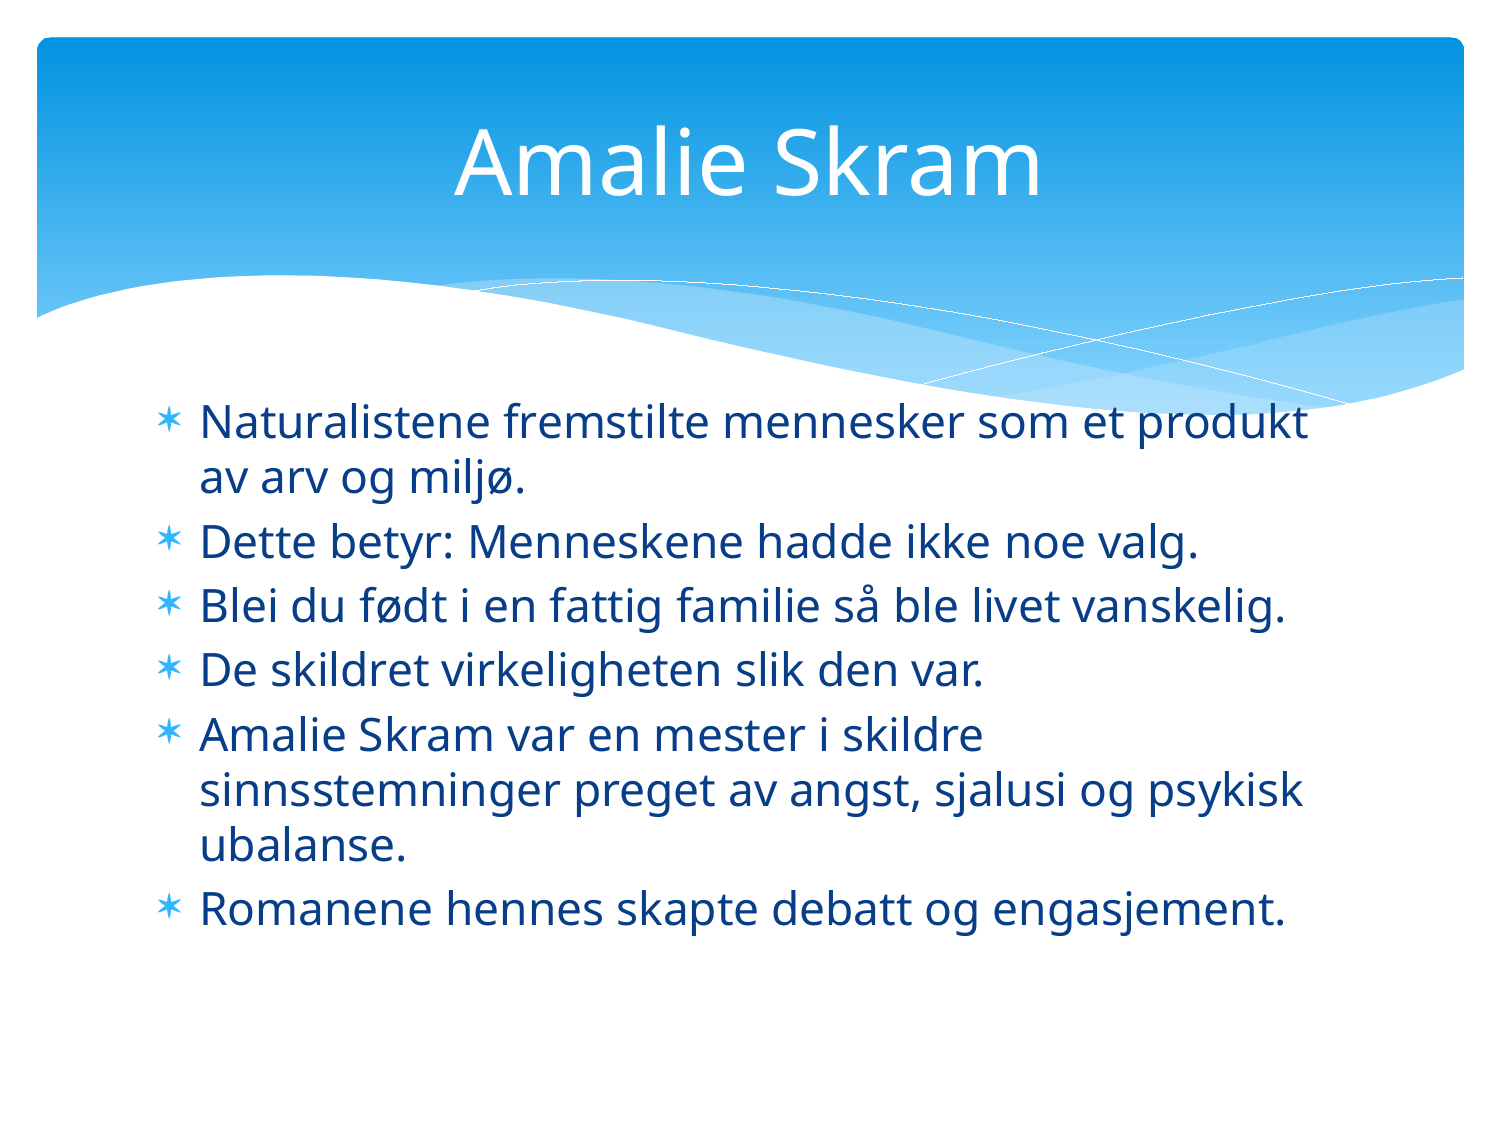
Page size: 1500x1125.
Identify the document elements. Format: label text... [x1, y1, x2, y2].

list Naturalistene fremstilte mennesker som et produkt av arv og miljø. Dette betyr: Menneskene hadde ikke noe valg. Blei du født i en fattig familie så ble livet vanskelig. De skildret virkeligheten slik den var. Amalie Skram var en mester i skildre sinnsstemninger preget av angst, sjalusi og psykisk ubalanse. Romanene hennes skapte debatt og engasjement. [143, 385, 1359, 1005]
title Amalie Skram [75, 55, 1425, 261]
